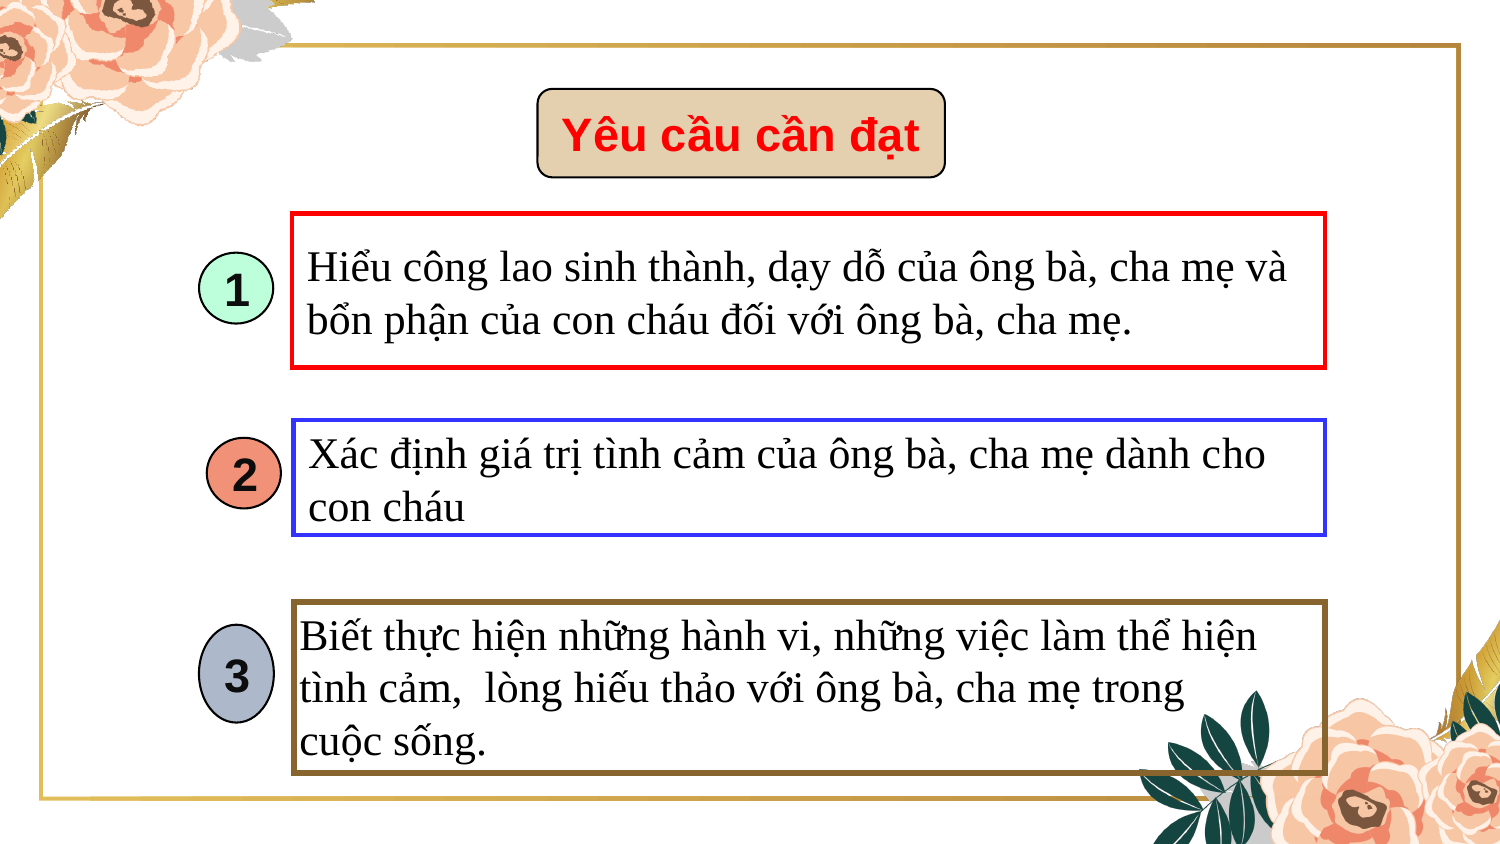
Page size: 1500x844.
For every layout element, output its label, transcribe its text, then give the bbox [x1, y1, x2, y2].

text_box Yêu cầu cần đạt [536, 87, 946, 179]
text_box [206, 419, 1325, 535]
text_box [198, 213, 1325, 368]
picture [1139, 576, 1500, 844]
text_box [198, 601, 1325, 773]
picture [0, 0, 412, 243]
